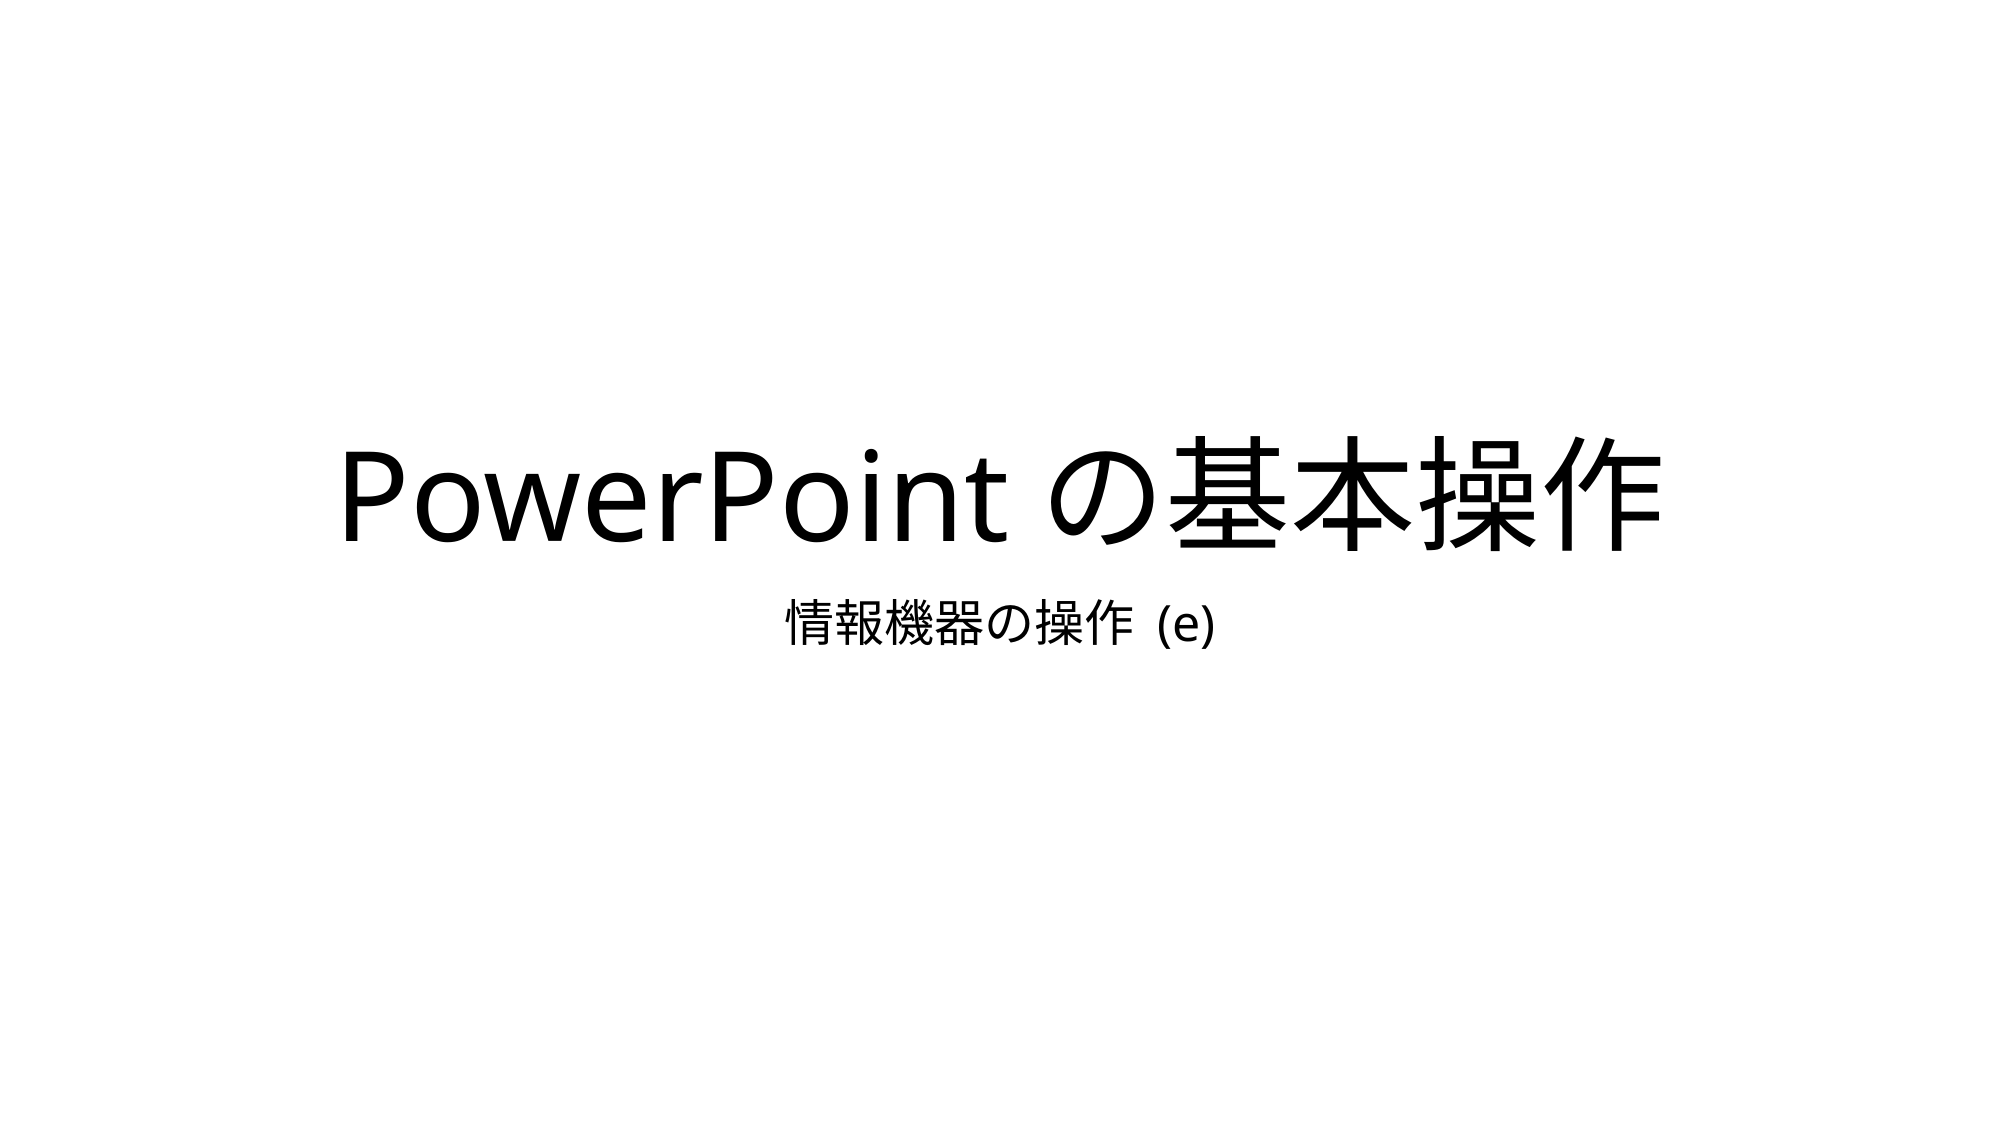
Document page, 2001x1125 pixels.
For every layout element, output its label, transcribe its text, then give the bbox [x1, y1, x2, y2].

subtitle 情報機器の操作 (e) [249, 590, 1750, 863]
title PowerPointの基本操作 [249, 184, 1750, 576]
